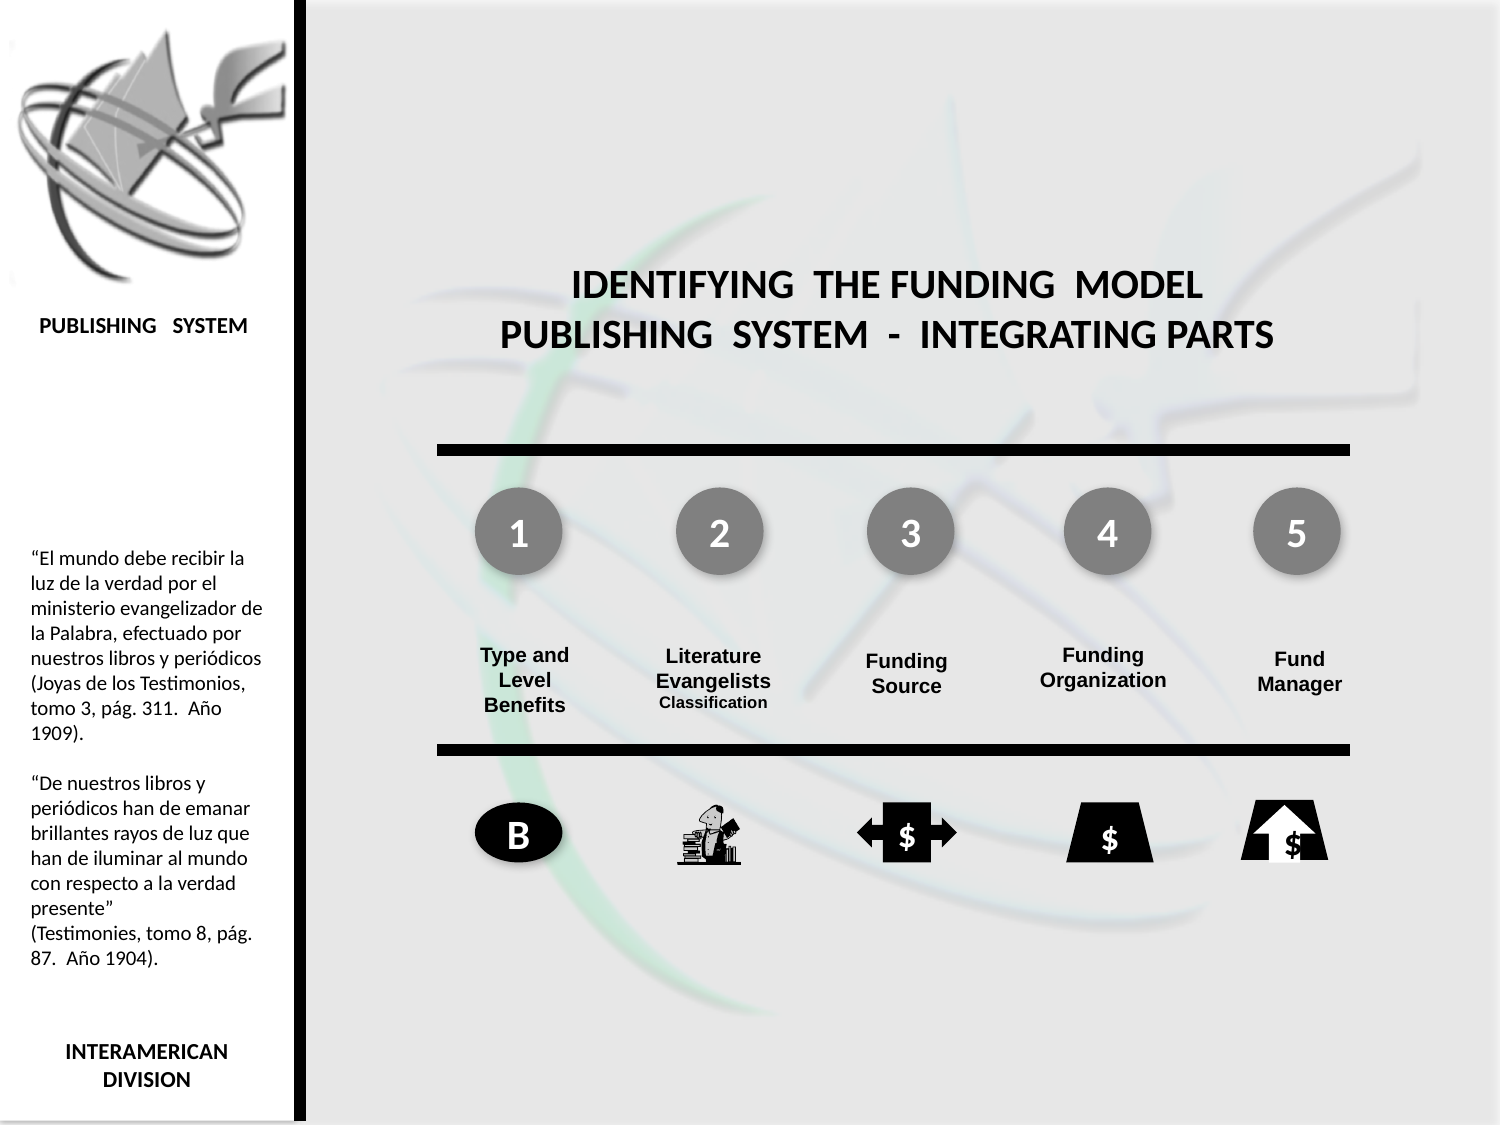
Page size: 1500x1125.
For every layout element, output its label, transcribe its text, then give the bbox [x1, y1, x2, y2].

text_box 4 [1061, 485, 1154, 578]
text_box Literature Evangelists Classification [638, 634, 789, 720]
text_box Type and Level Benefits [449, 634, 600, 724]
text_box Funding Organization [1015, 634, 1191, 699]
text_box [1238, 797, 1331, 863]
text_box $ [854, 800, 959, 865]
picture [9, 12, 294, 300]
text_box Funding Source [831, 640, 982, 706]
text_box $ [1064, 800, 1156, 865]
text_box IDENTIFYING THE FUNDING MODEL PUBLISHING SYSTEM - INTEGRATING PARTS [425, 249, 1350, 365]
text_box 2 [673, 485, 766, 578]
picture [677, 804, 741, 865]
text_box 1 [472, 485, 565, 578]
text_box B [472, 800, 565, 865]
text_box Fund Manager [1224, 637, 1375, 703]
text_box 5 [1251, 485, 1343, 578]
text_box $ [1251, 803, 1318, 865]
text_box 3 [864, 485, 957, 578]
